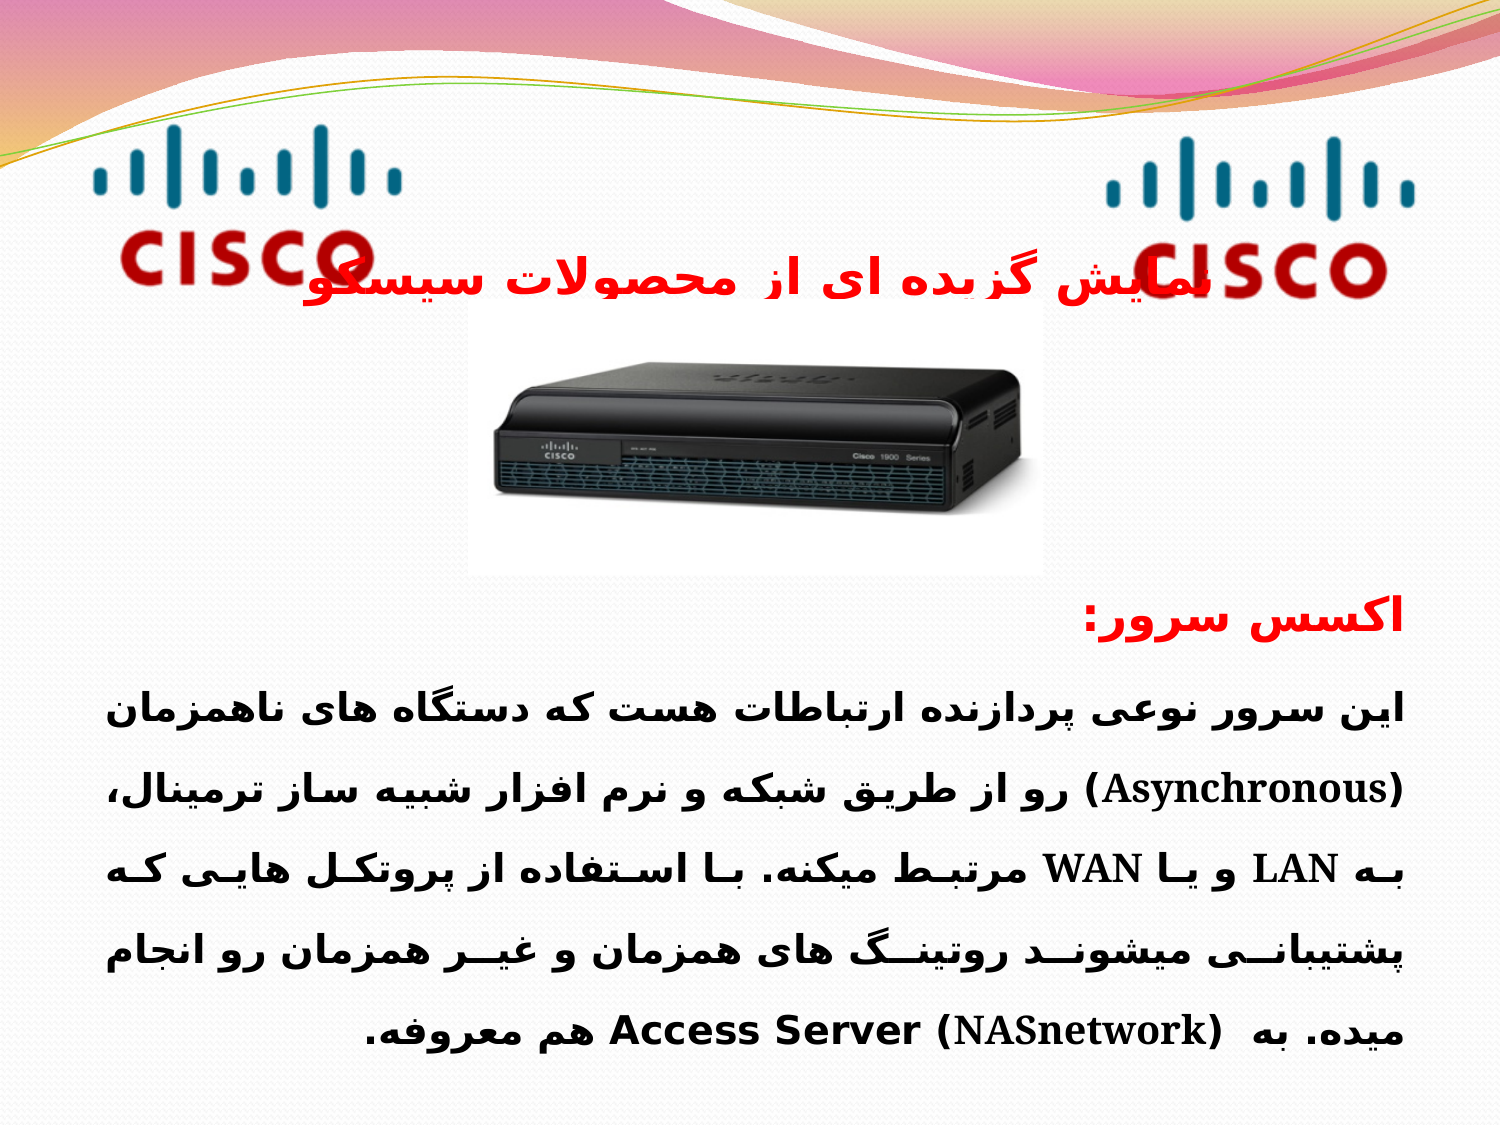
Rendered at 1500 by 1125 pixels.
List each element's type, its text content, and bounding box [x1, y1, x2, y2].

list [468, 299, 1043, 576]
text_box اکسس سرور: این سرور نوعی پردازنده ارتباطات هست که دستگاه های ناهمزمان (Asynchronous) رو از طریق شبکه و نرم افزار شبیه ساز ترمینال، به LAN و یا WAN مرتبط میکنه. با استفاده از پروتکل هایی که پشتیبانی میشوند روتینگ های همزمان و غیر همزمان رو انجام میده. به (NASnetwork) Access Server هم معروفه. [90, 537, 1421, 825]
text_box نمایش گزیده ای از محصولات سیسکو [291, 237, 1094, 313]
picture [87, 112, 409, 301]
picture [1099, 124, 1421, 313]
text_box [37, 825, 1475, 1088]
